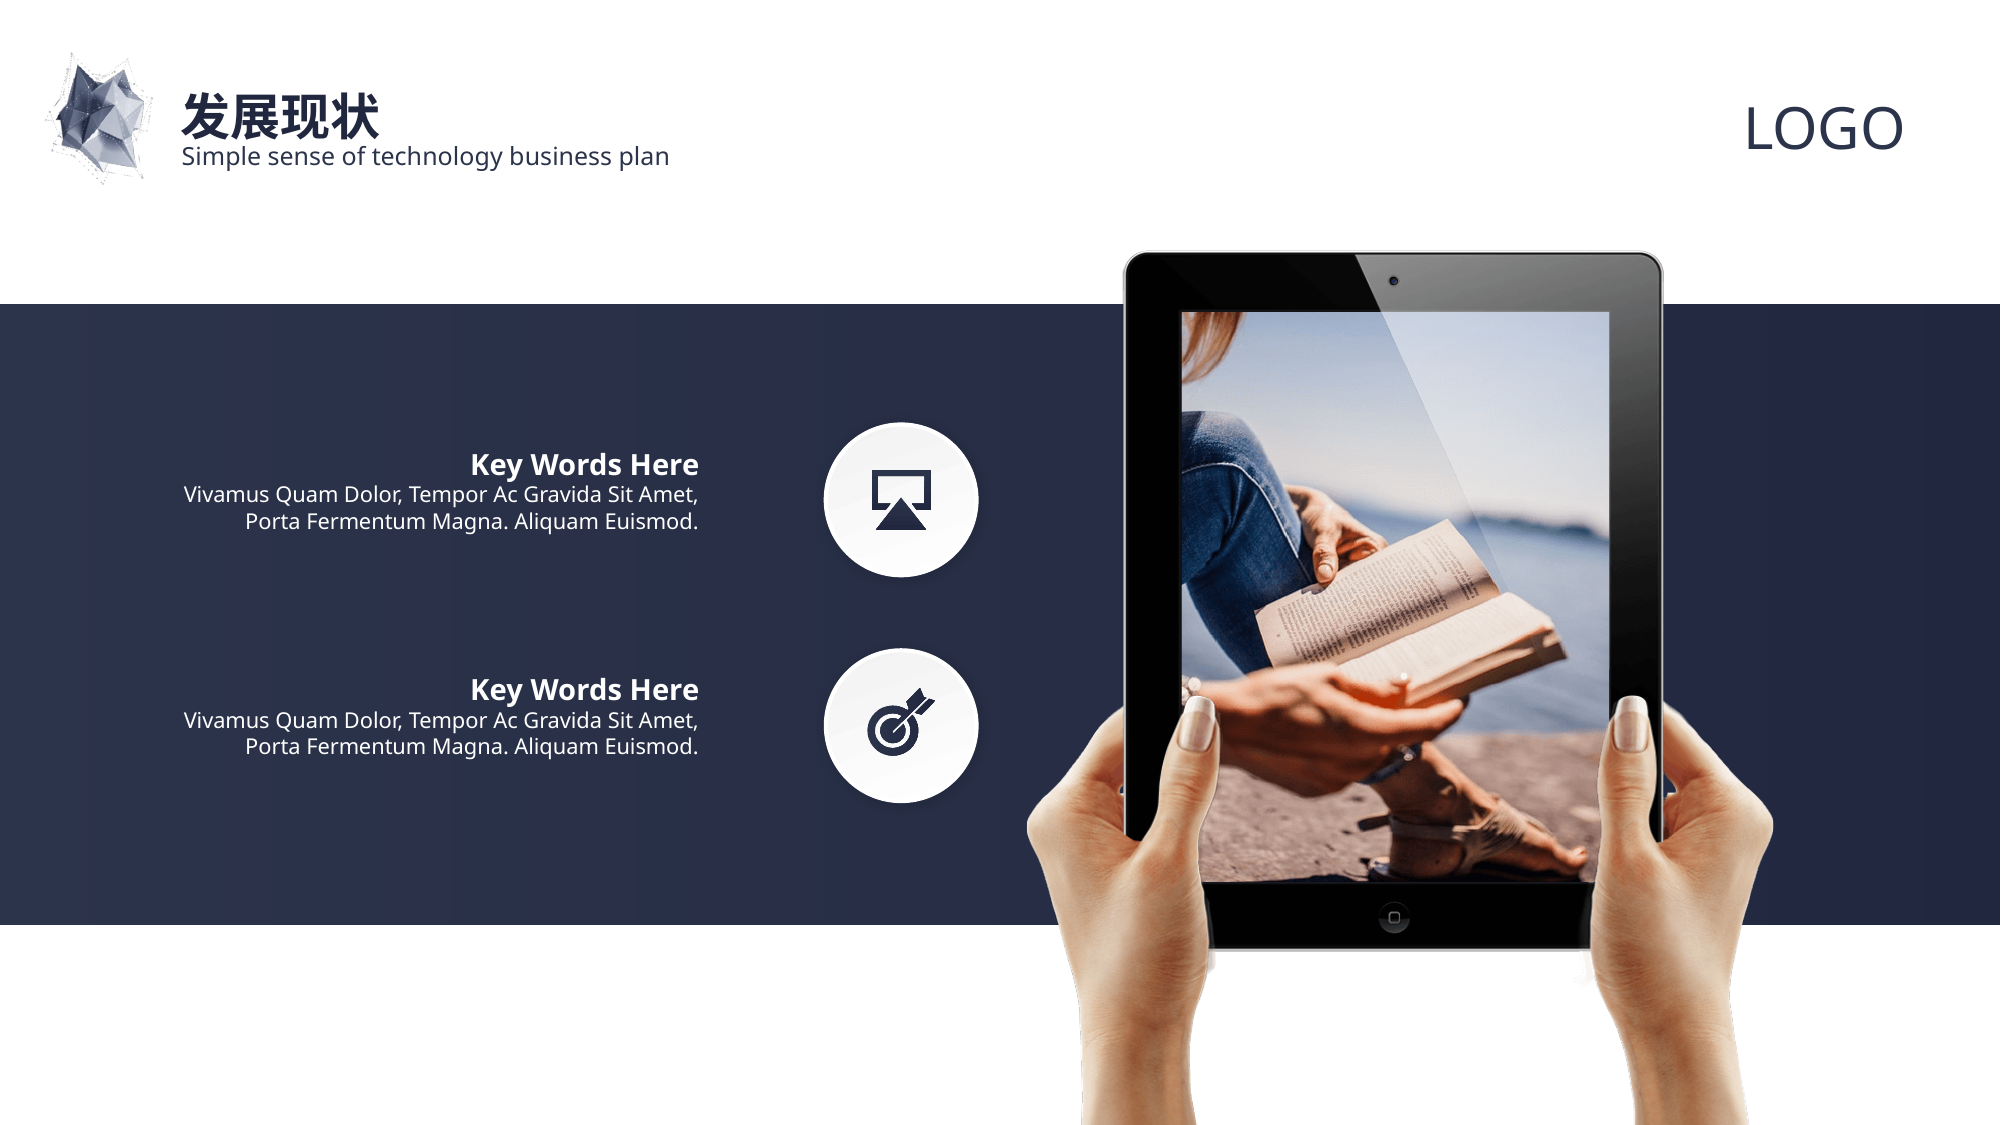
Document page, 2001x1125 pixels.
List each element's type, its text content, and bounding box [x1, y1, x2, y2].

text_box [824, 423, 978, 577]
text_box [0, 303, 1026, 925]
text_box [824, 649, 978, 803]
text_box Key Words Here Vivamus Quam Dolor, Tempor Ac Gravida Sit Amet, Porta Fermentum Magna. Aliquam Euismod. [139, 403, 715, 541]
text_box [867, 687, 936, 756]
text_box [1026, 250, 1774, 1125]
picture [0, 0, 188, 236]
text_box Key Words Here Vivamus Quam Dolor, Tempor Ac Gravida Sit Amet, Porta Fermentum Magna. Aliquam Euismod. [139, 629, 715, 767]
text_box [179, 70, 774, 175]
text_box [1774, 303, 2000, 925]
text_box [871, 469, 931, 530]
